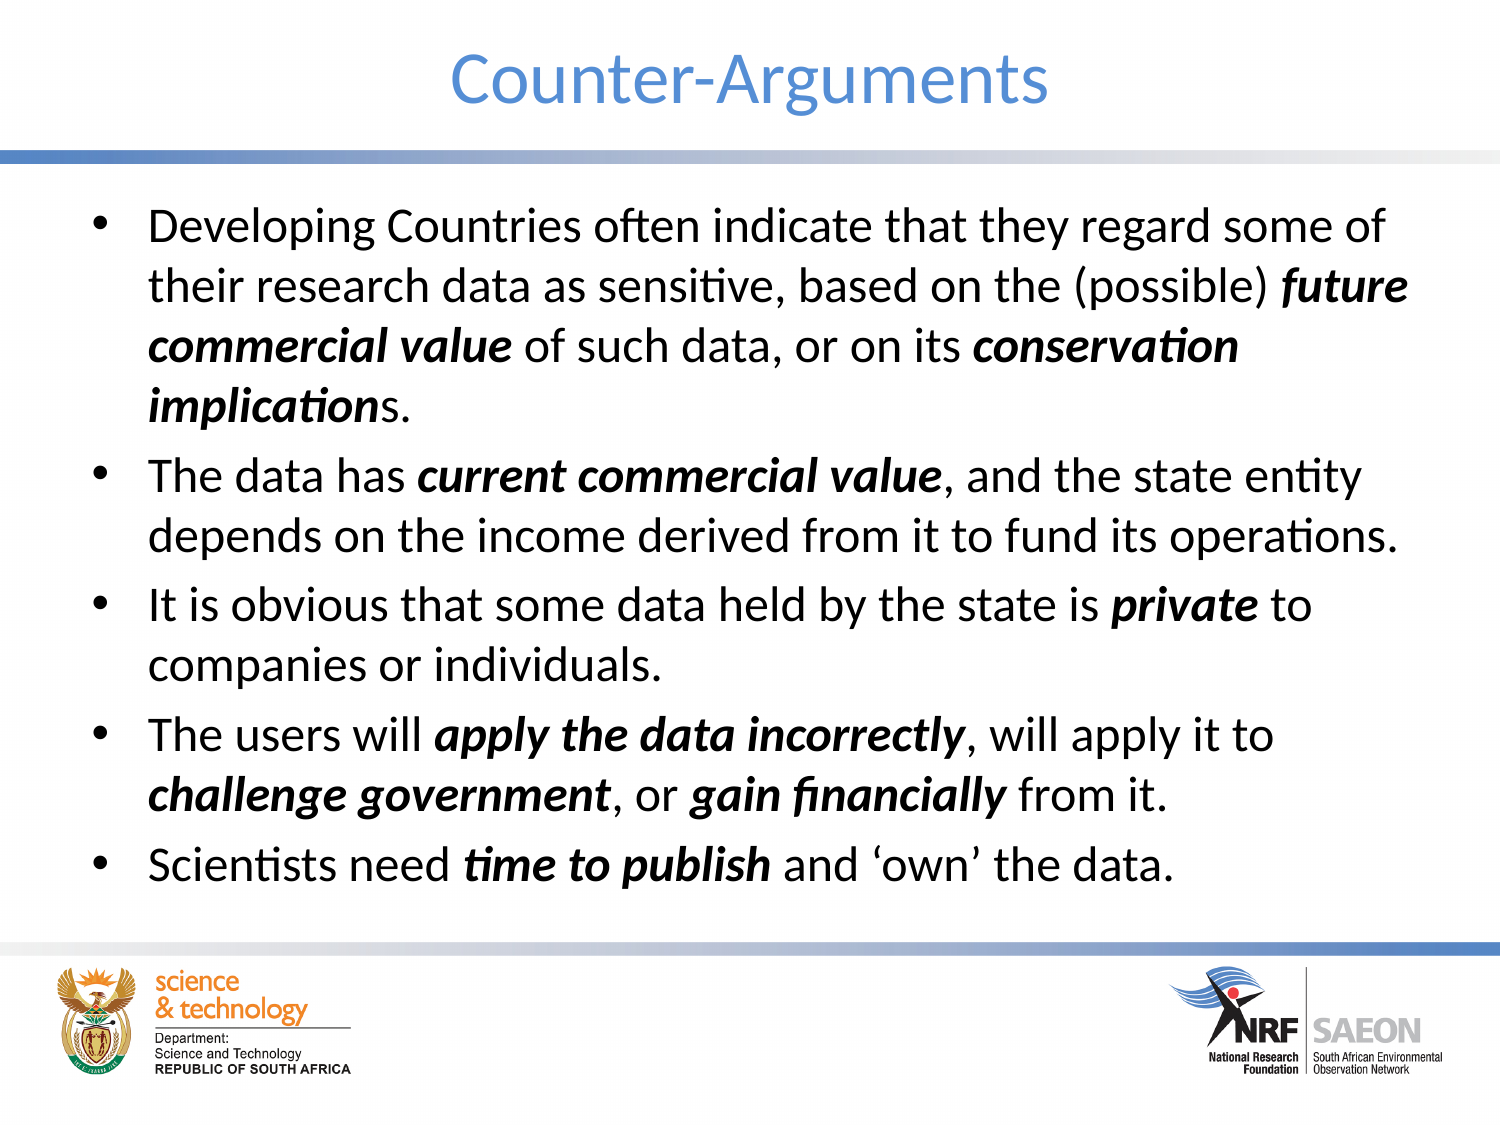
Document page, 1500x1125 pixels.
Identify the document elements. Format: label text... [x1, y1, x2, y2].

picture [0, 149, 1500, 1125]
list Developing Countries often indicate that they regard some of their research data as sensitive, based on the (possible) future commercial value of such data, or on its conservation implications. The data has current commercial value, and the state entity depends on the income derived from it to fund its operations. It is obvious that some data held by the state is private to companies or individuals. The users will apply the data incorrectly, will apply it to challenge government, or gain financially from it. Scientists need time to publish and ‘own’ the data. [76, 184, 1427, 927]
title Counter-Arguments [0, 0, 1500, 149]
